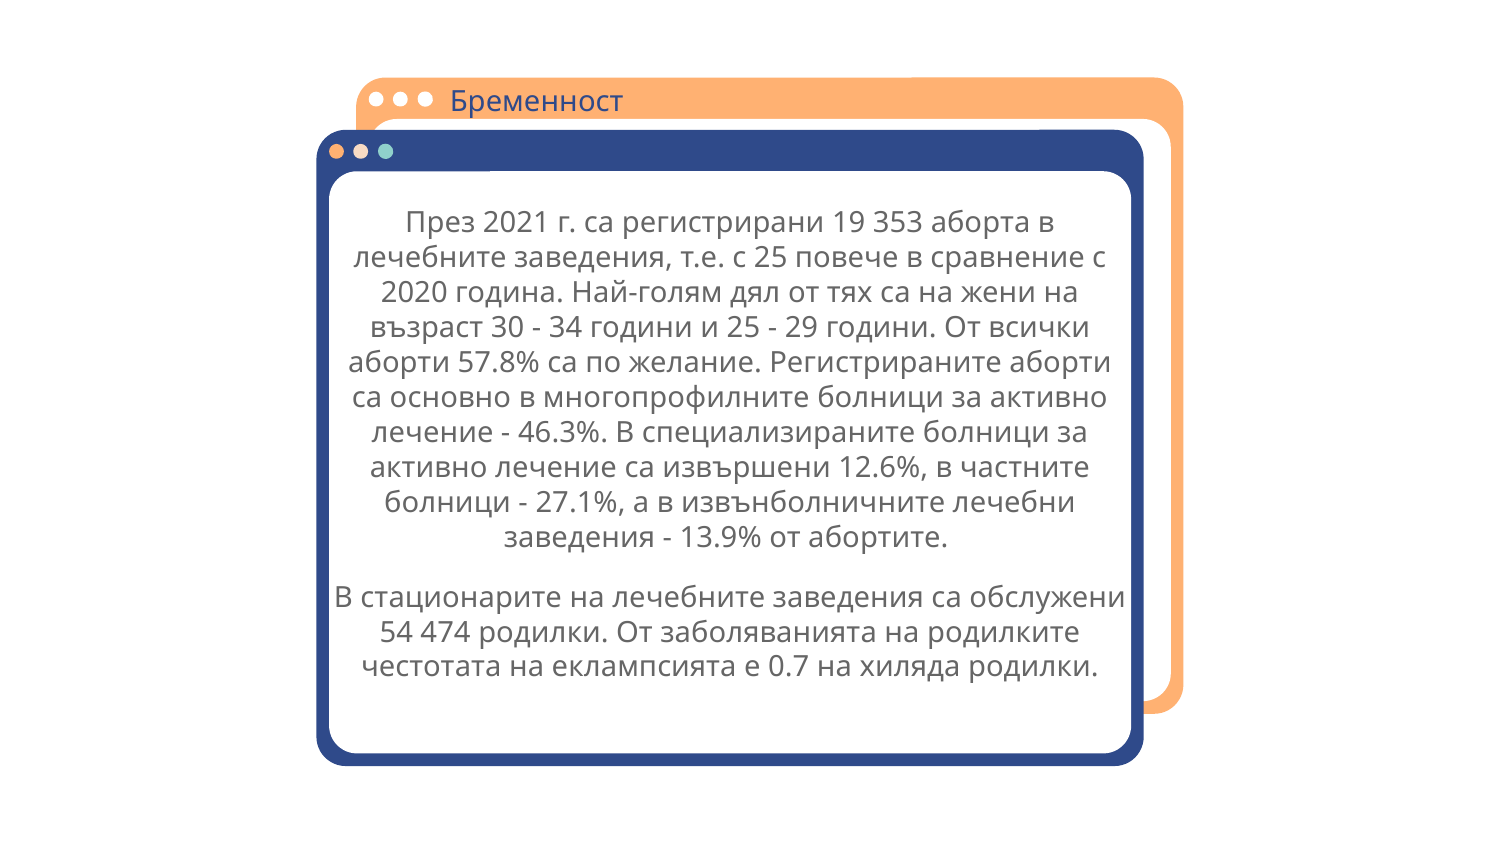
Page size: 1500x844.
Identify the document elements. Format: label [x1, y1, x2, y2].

text_box [316, 129, 1144, 767]
text_box [355, 77, 1184, 715]
